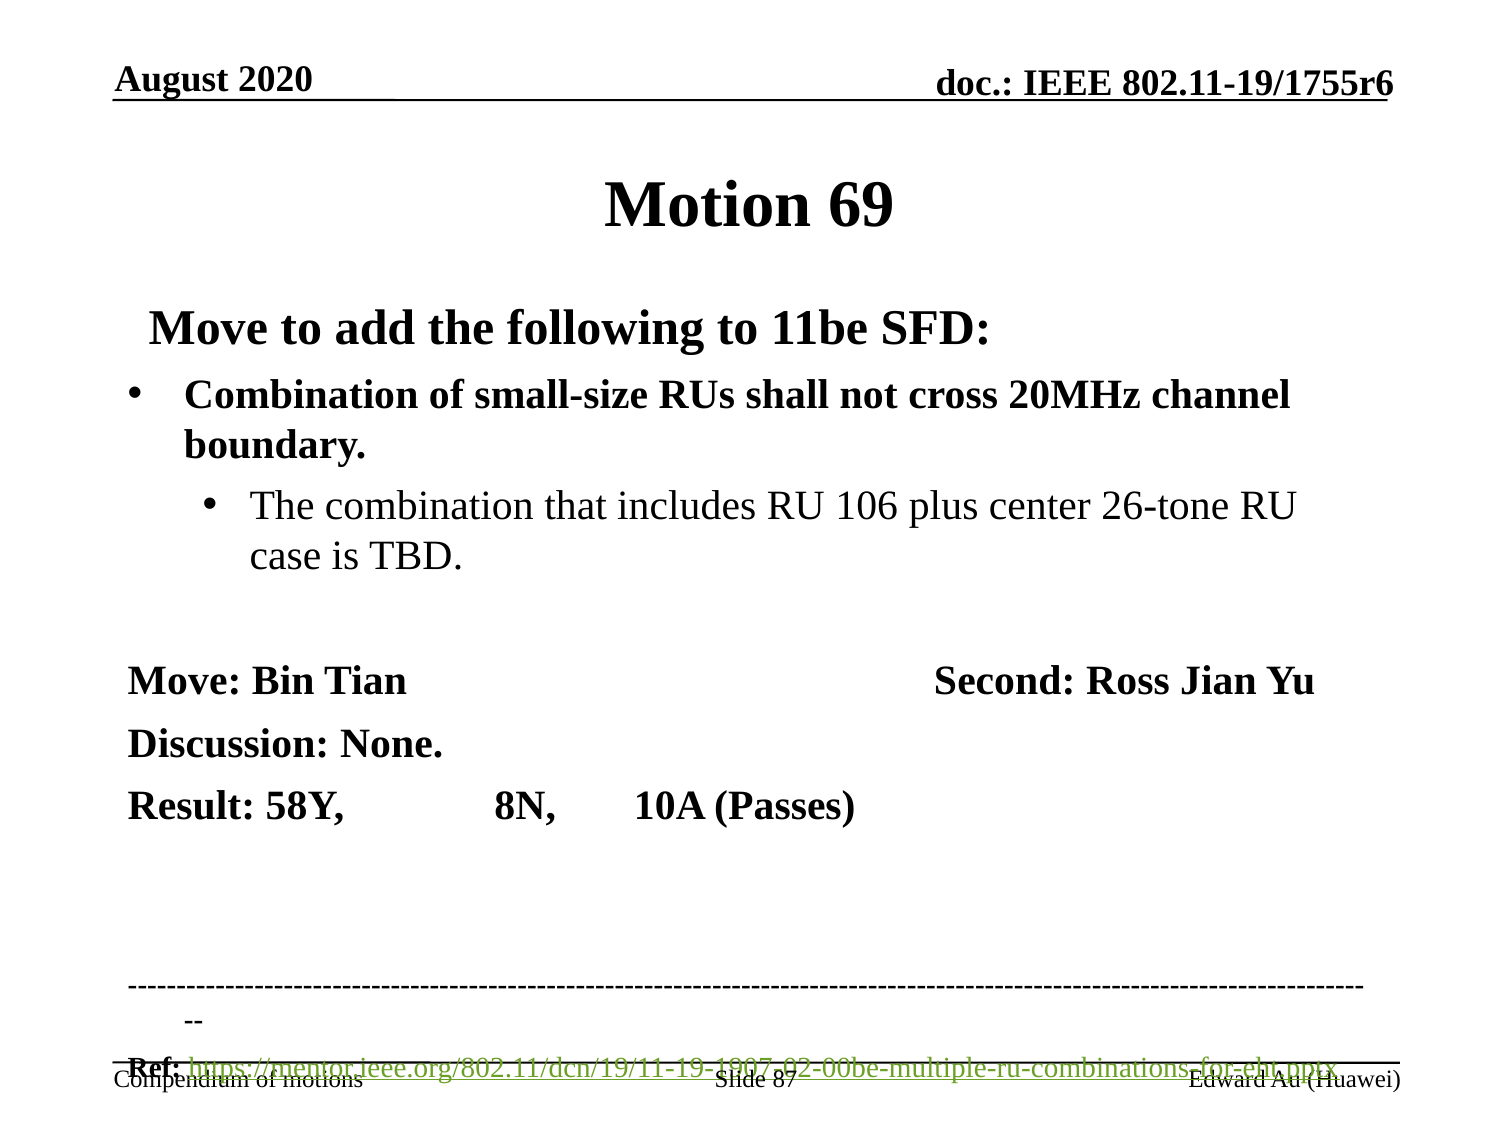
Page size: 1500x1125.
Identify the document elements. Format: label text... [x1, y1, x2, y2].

slide_number Slide 87 [712, 1061, 800, 1123]
list Move to add the following to 11be SFD: Combination of small-size RUs shall not cross 20MHz channel boundary. The combination that includes RU 106 plus center 26-tone RU case is TBD. Move: Bin Tian Second: Ross Jian Yu Discussion: None. Result: 58Y, 8N, 10A (Passes) --------------------------------------------------------------------------------------------------------------------------------- Ref: https://mentor.ieee.org/802.11/dcn/19/11-19-1907-02-00be-multiple-ru-combinations-for-eht.pptx [112, 286, 1388, 1071]
footer Edward Au (Huawei) [878, 1061, 1402, 1093]
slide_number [114, 54, 423, 100]
title Motion 69 [112, 112, 1388, 286]
